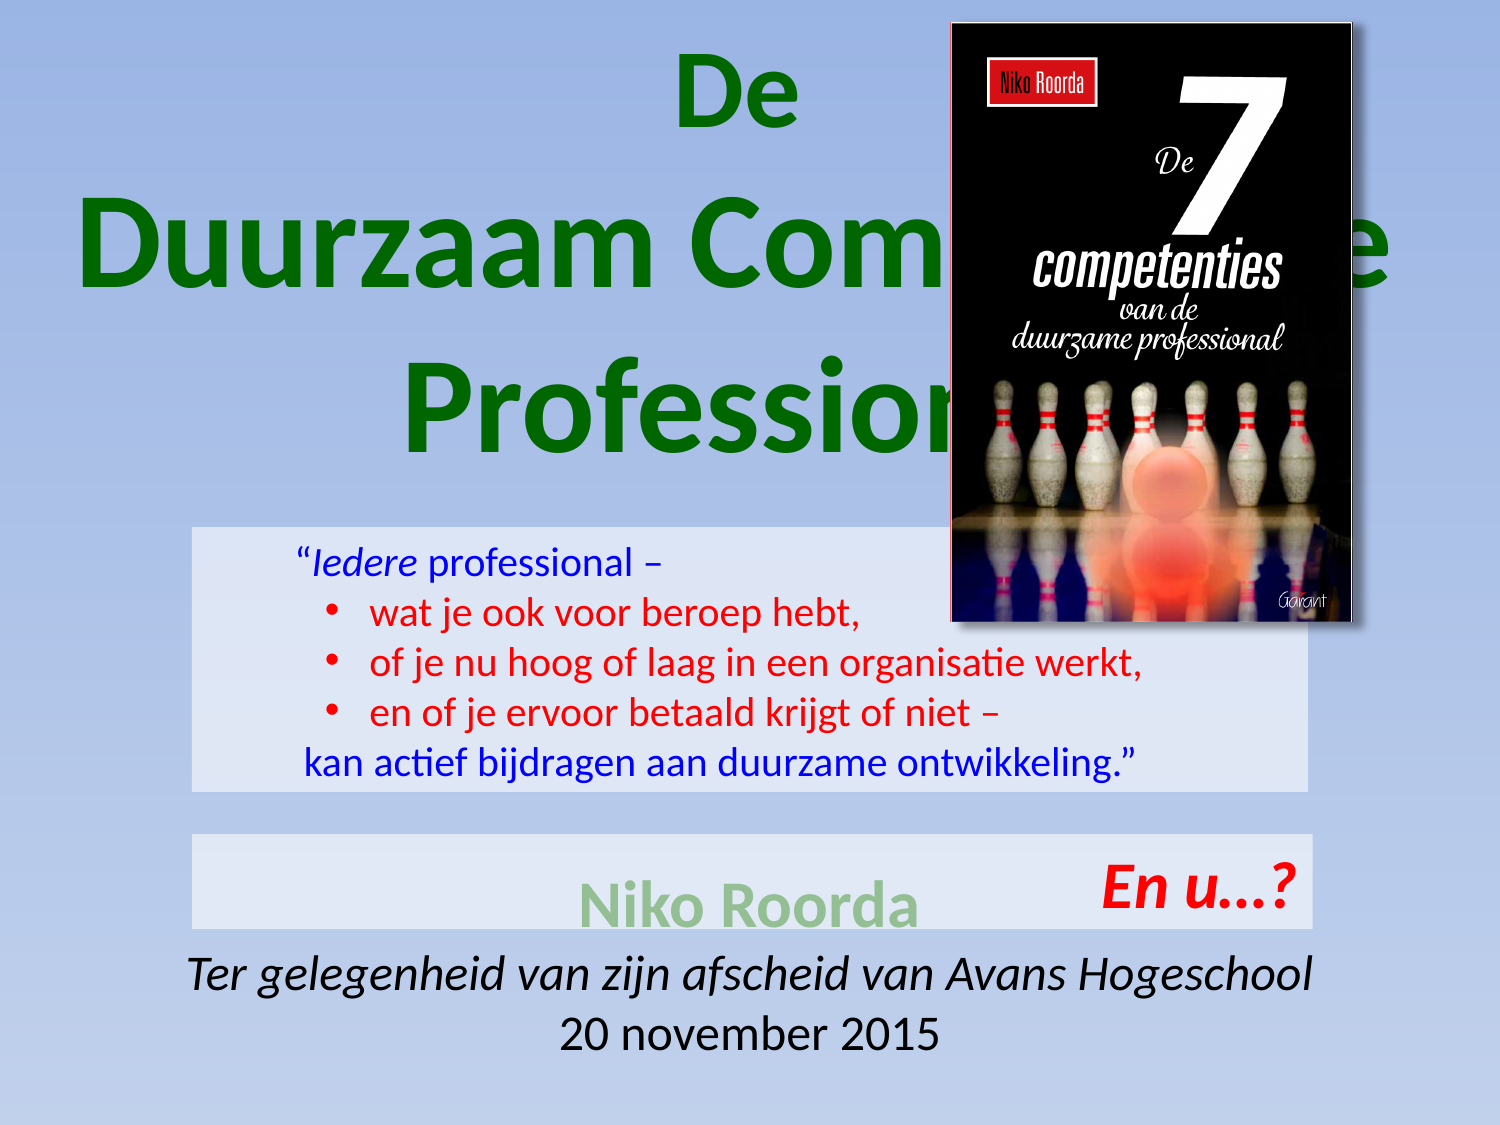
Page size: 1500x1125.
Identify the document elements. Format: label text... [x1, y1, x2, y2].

text_box En u…? [192, 834, 1313, 929]
text_box “Iedere professional – wat je ook voor beroep hebt, of je nu hoog of laag in een organisatie werkt, en of je ervoor betaald krijgt of niet – kan actief bijdragen aan duurzame ontwikkeling.” [191, 527, 1308, 792]
picture [950, 21, 1353, 623]
text_box De Duurzaam Competente Professional [60, 7, 1440, 487]
text_box Niko Roorda Ter gelegenheid van zijn afscheid van Avans Hogeschool 20 november 2015 [170, 853, 1330, 1068]
